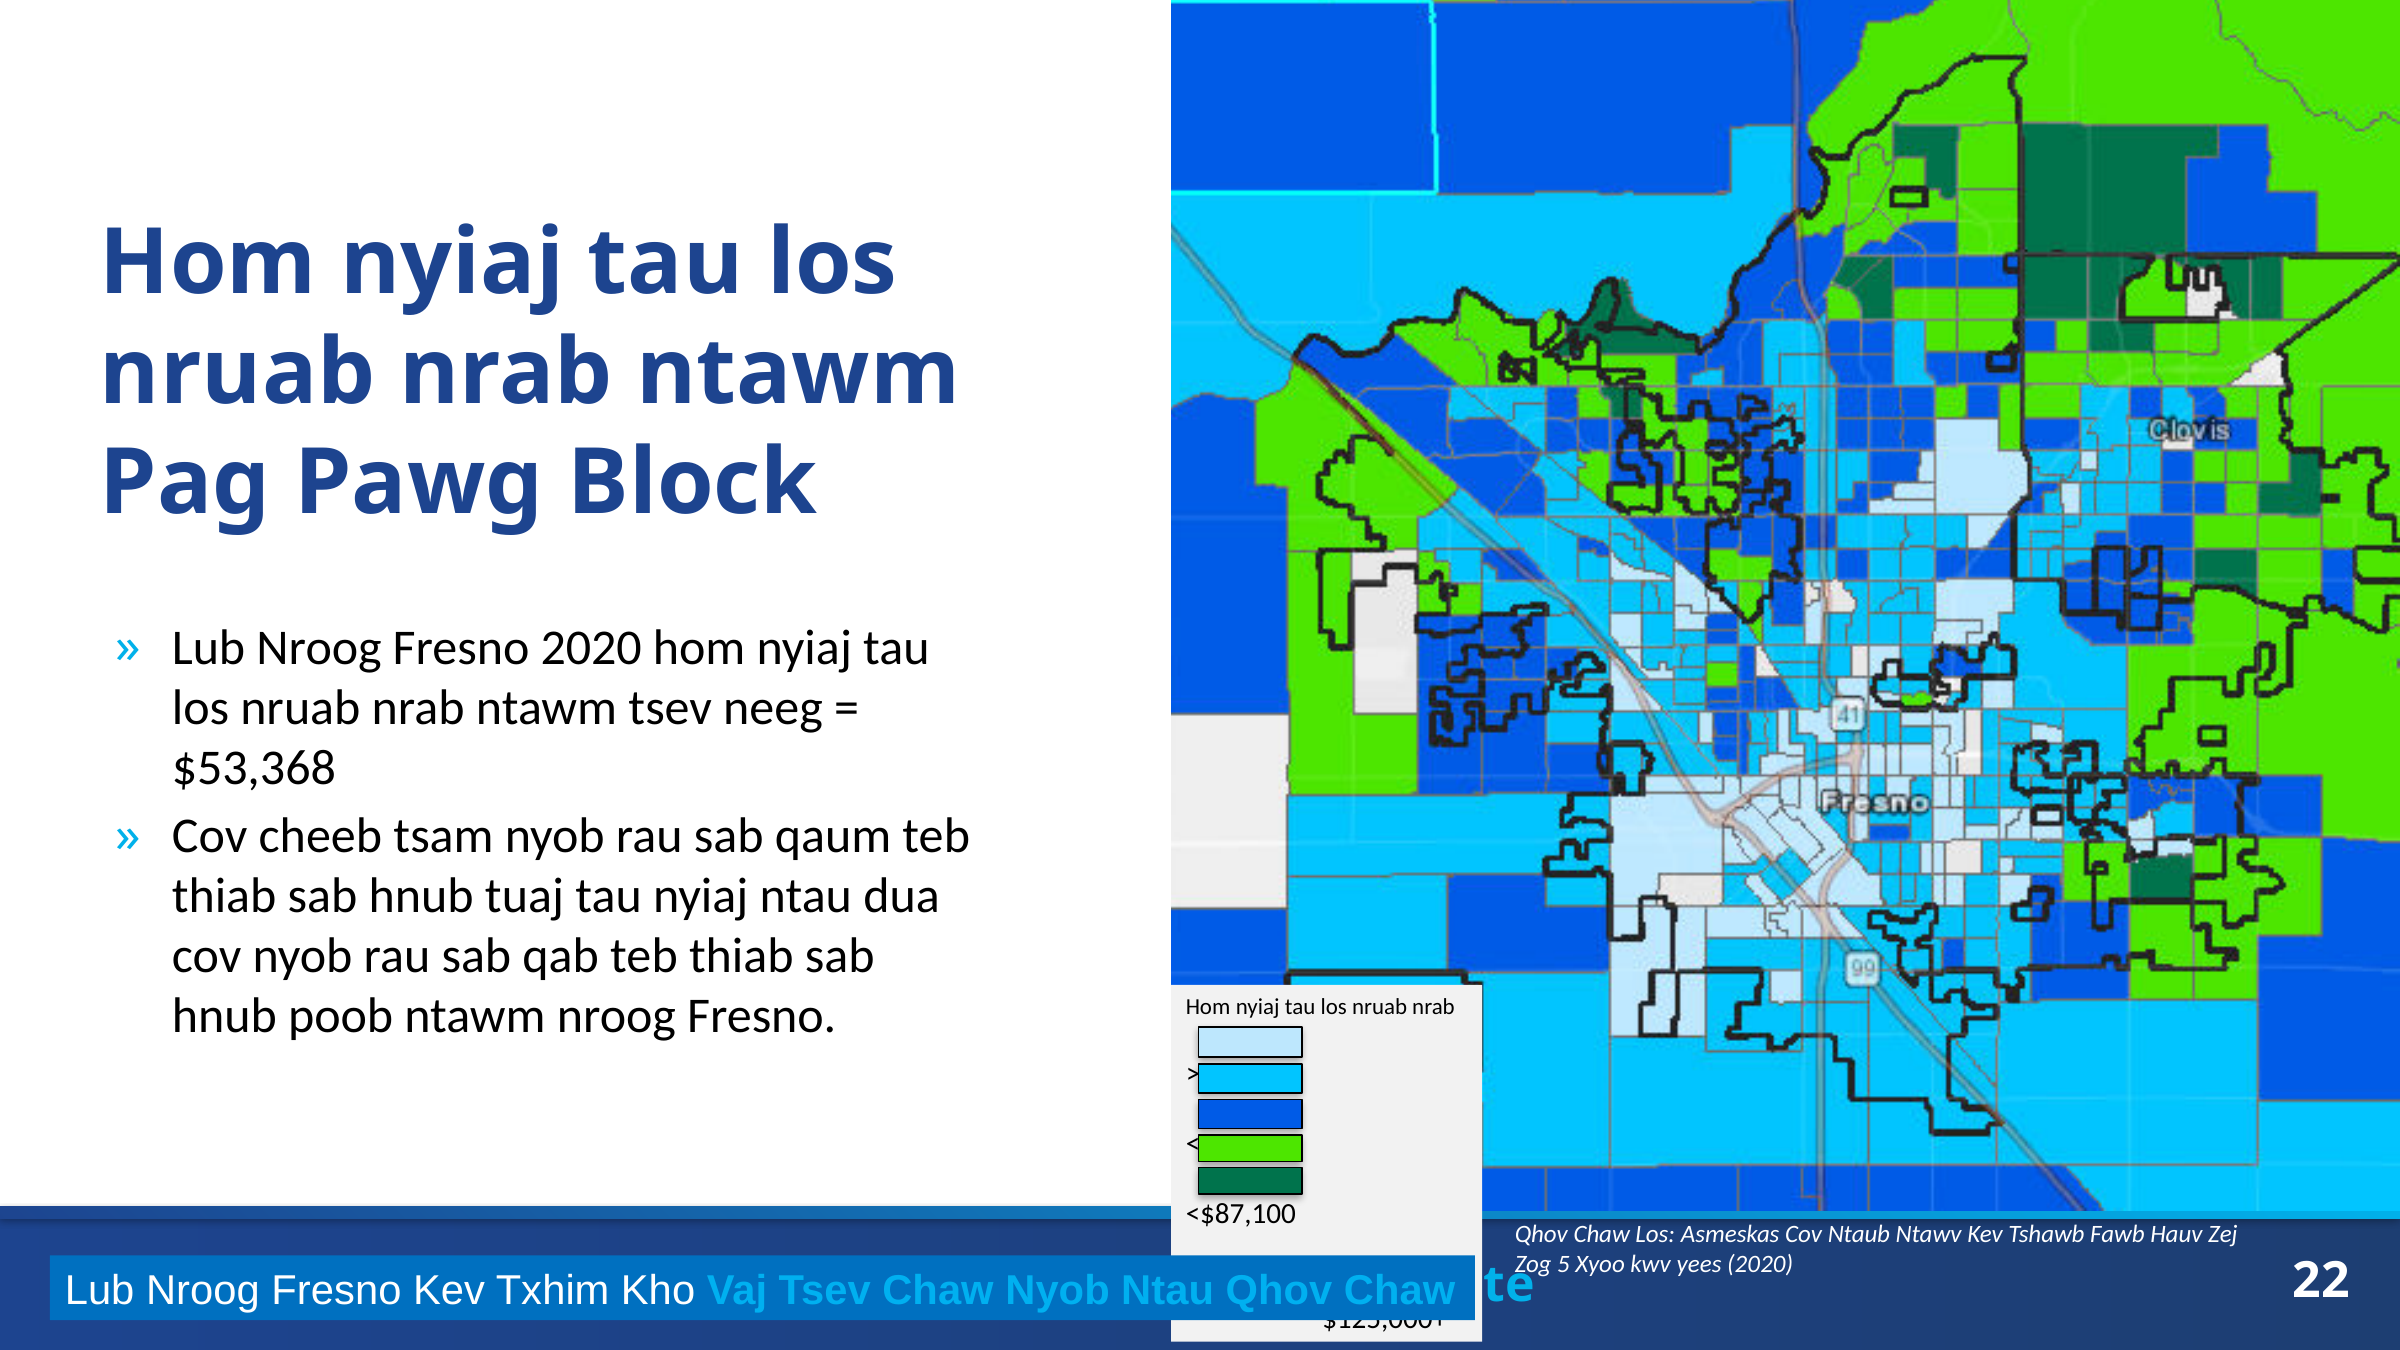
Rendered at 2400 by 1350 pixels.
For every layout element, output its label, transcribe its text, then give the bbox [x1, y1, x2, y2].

title Hom nyiaj tau los nruab nrab ntawm Pag Pawg Block [99, 150, 975, 584]
list Lub Nroog Fresno 2020 hom nyiaj tau los nruab nrab ntawm tsev neeg = $53,368 Cov cheeb tsam nyob rau sab qaum teb thiab sab hnub tuaj tau nyiaj ntau dua cov nyob rau sab qab teb thiab sab hnub poob ntawm nroog Fresno. [96, 603, 975, 1097]
text_box Qhov Chaw Los: Asmeskas Cov Ntaub Ntawv Kev Tshawb Fawb Hauv Zej Zog 5 Xyoo kwv yees (2020) [1500, 1218, 2288, 1285]
picture [1170, 0, 2400, 1211]
text_box Lub Nroog Fresno Kev Txhim Kho Vaj Tsev Chaw Nyob Ntau Qhov Chaw [49, 1255, 1475, 1321]
text_box Hom nyiaj tau los nruab nrab >$30,000 <$55,000 <$87,100 <$125,000 $125,000+ [1171, 1217, 1483, 1342]
